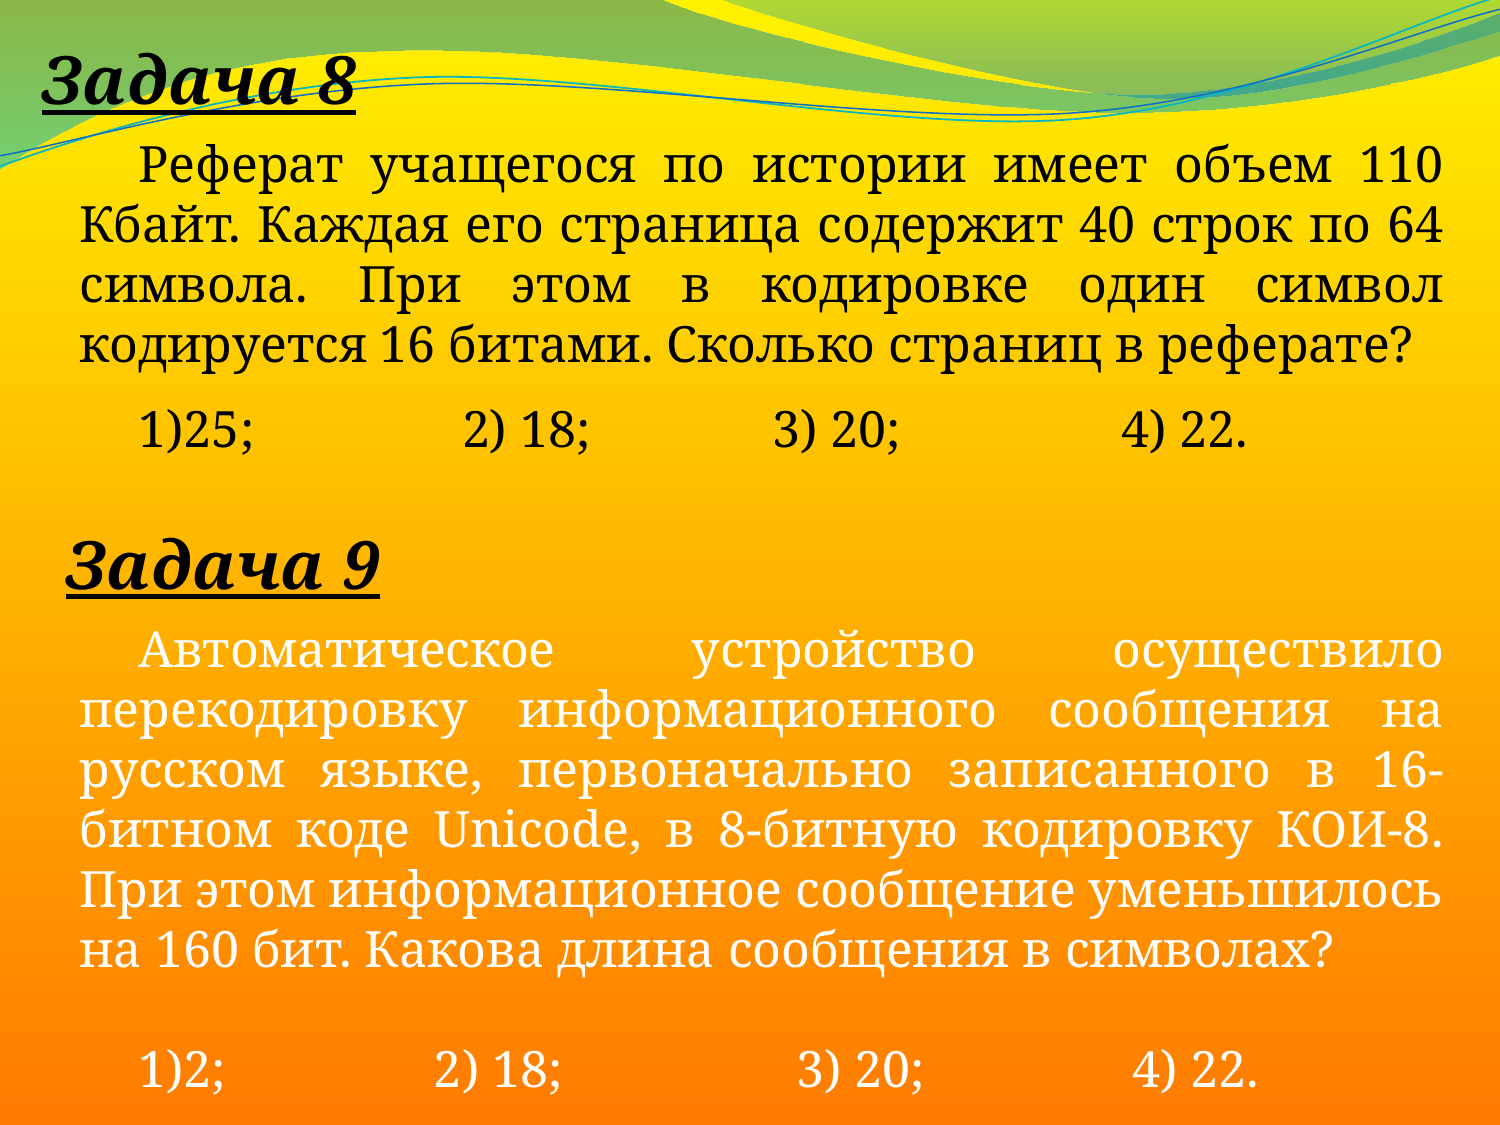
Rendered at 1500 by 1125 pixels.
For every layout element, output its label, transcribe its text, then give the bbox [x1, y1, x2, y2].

text_box Задача 8 [26, 30, 371, 126]
text_box Автоматическое устройство осуществило перекодировку информационного сообщения на русском языке, первоначально записанного в 16-битном коде Unicode, в 8-битную кодировку КОИ-8. При этом информационное сообщение уменьшилось на 160 бит. Какова длина сообщения в символах? 1)2; 2) 18; 3) 20; 4) 22. [64, 609, 1459, 1125]
text_box Задача 9 [51, 515, 395, 610]
text_box Реферат учащегося по истории имеет объем 110 Кбайт. Каждая его страница содержит 40 строк по 64 символа. При этом в кодировке один символ кодируется 16 битами. Сколько страниц в реферате? 1)25; 2) 18; 3) 20; 4) 22. [64, 125, 1459, 466]
